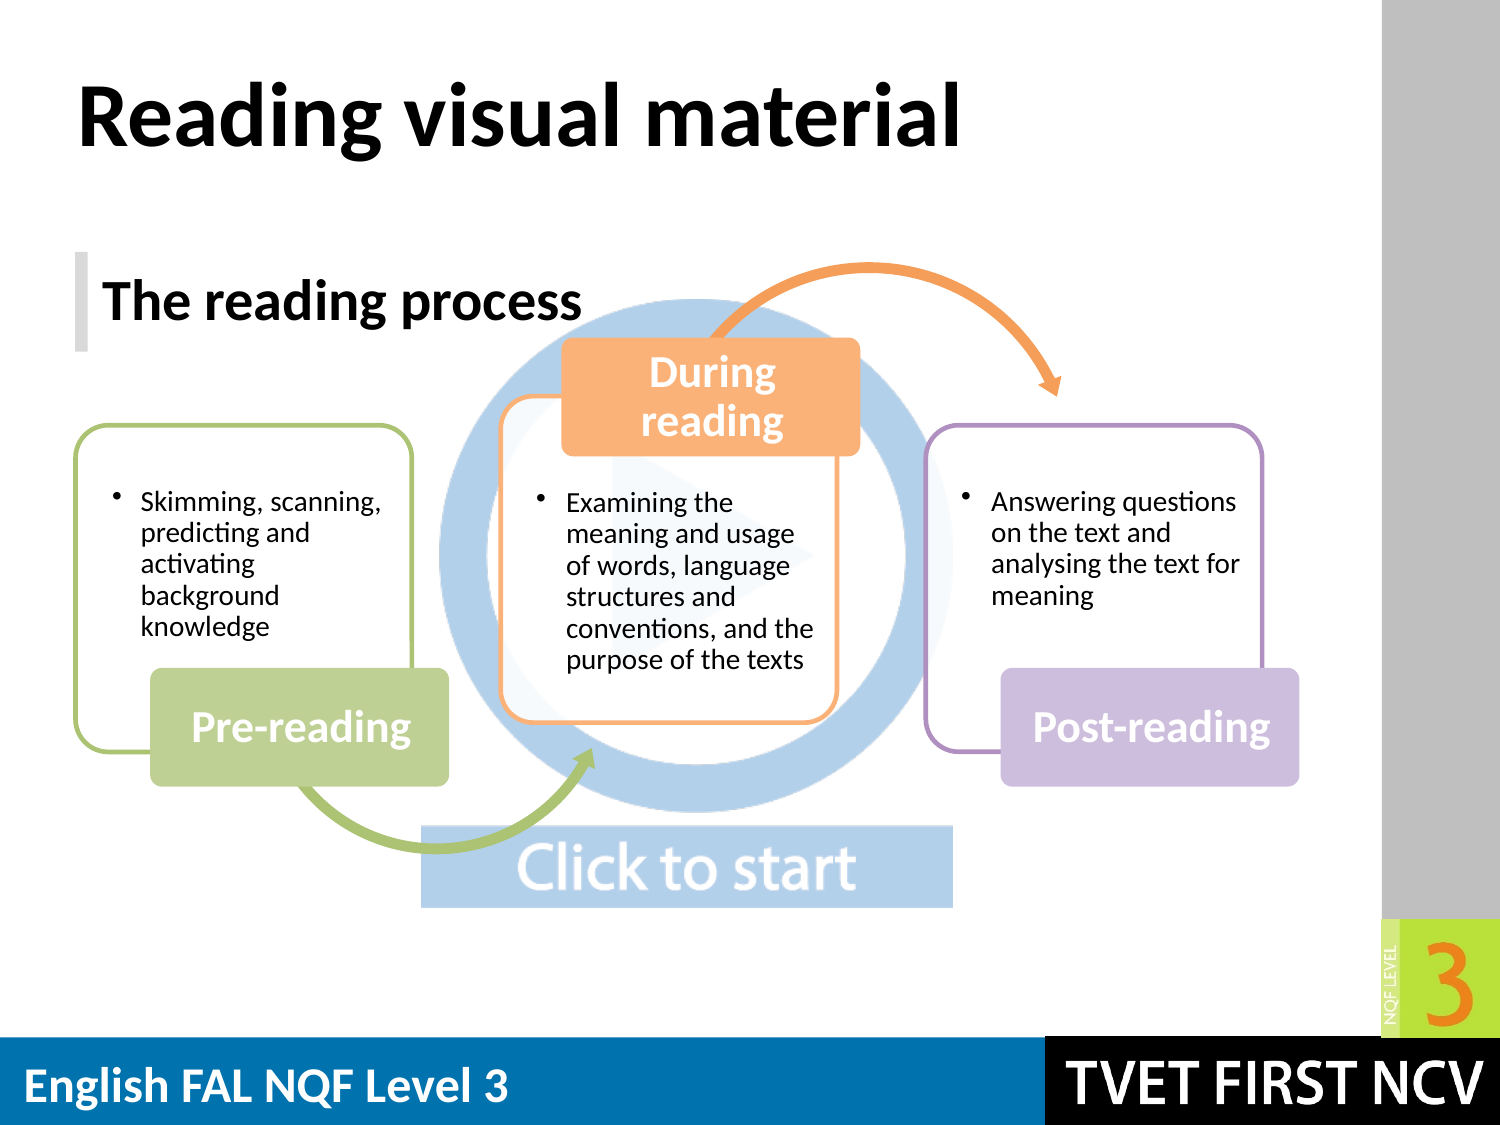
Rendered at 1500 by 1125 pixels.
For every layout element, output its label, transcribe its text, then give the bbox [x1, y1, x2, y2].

picture [1065, 1050, 1484, 1120]
title Reading visual material [62, 59, 1360, 179]
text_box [75, 251, 1300, 926]
picture [1381, 919, 1500, 1038]
